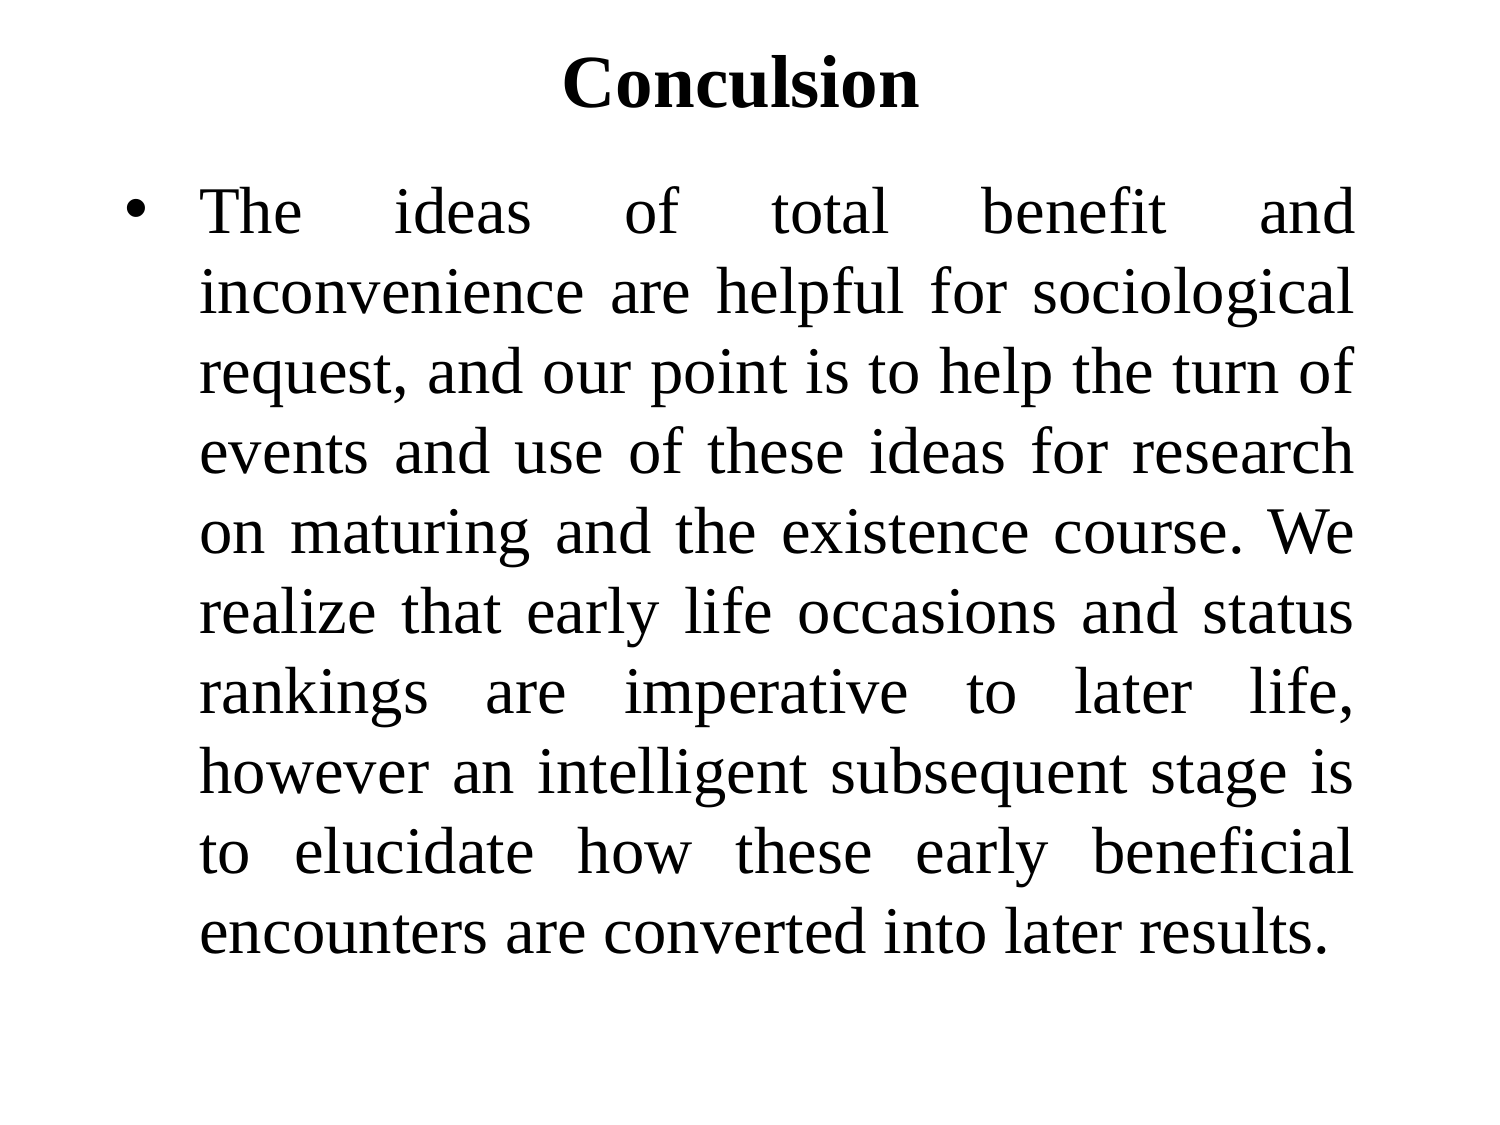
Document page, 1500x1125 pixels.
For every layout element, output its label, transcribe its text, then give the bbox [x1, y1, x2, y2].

text_box Conculsion The ideas of total benefit and inconvenience are helpful for sociological request, and our point is to help the turn of events and use of these ideas for research on maturing and the existence course. We realize that early life occasions and status rankings are imperative to later life, however an intelligent subsequent stage is to elucidate how these early beneficial encounters are converted into later results. [109, 24, 1373, 1020]
